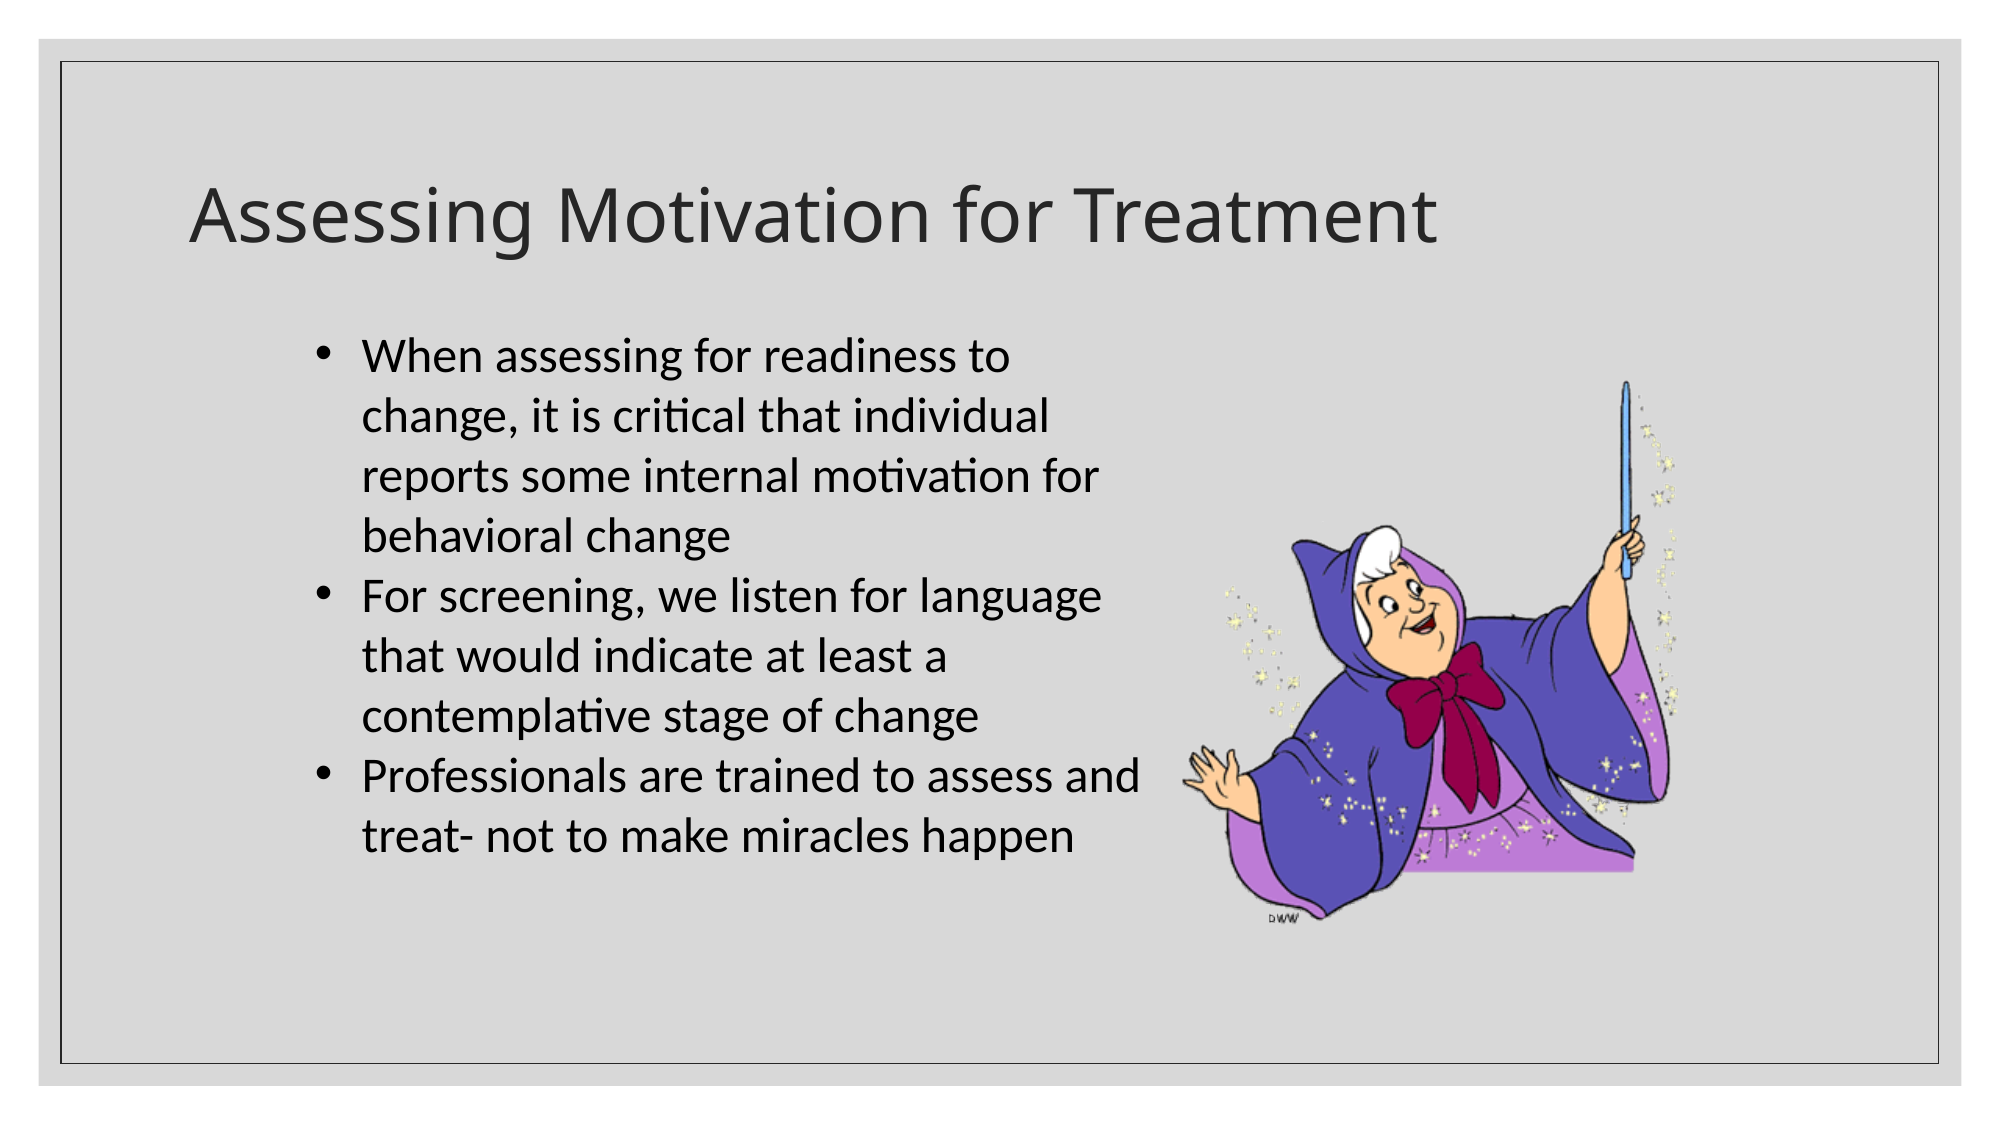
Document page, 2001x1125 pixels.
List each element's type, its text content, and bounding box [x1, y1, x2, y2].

text_box When assessing for readiness to change, it is critical that individual reports some internal motivation for behavioral change For screening, we listen for language that would indicate at least a contemplative stage of change Professionals are trained to assess and treat- not to make miracles happen [300, 314, 1175, 870]
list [1174, 369, 1696, 954]
title Assessing Motivation for Treatment [174, 105, 1825, 331]
